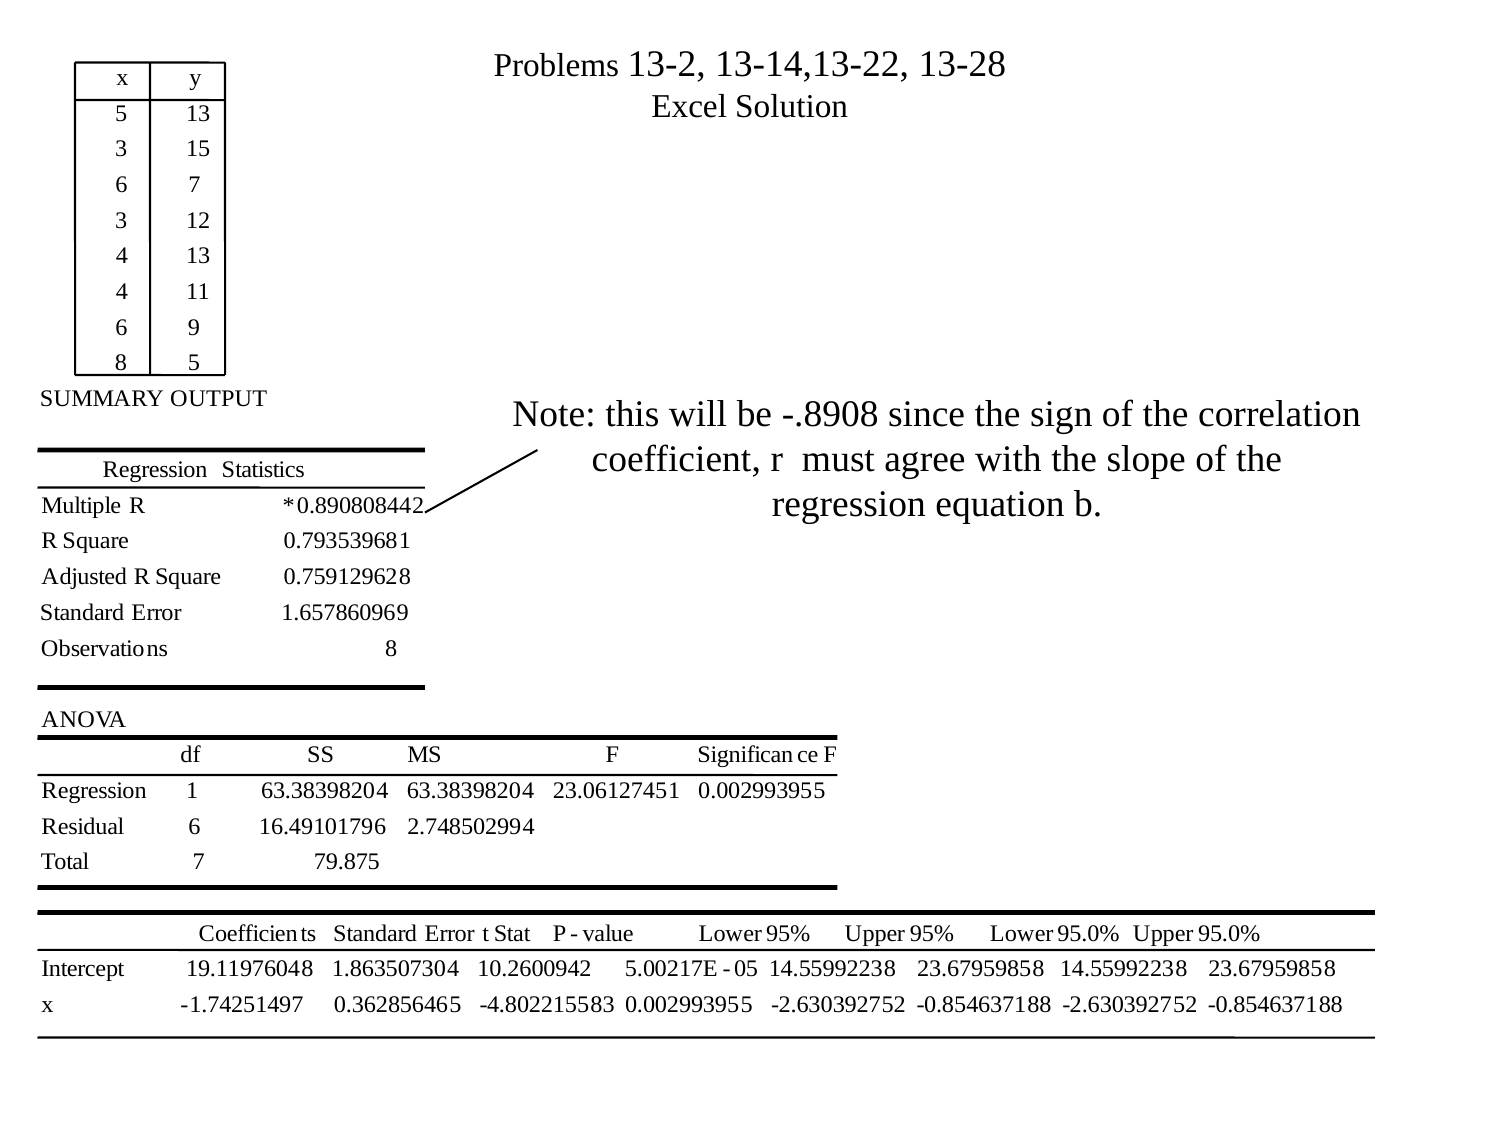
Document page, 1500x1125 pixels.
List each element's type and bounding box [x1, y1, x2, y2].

text_box [424, 449, 538, 513]
list [37, 0, 1500, 1125]
